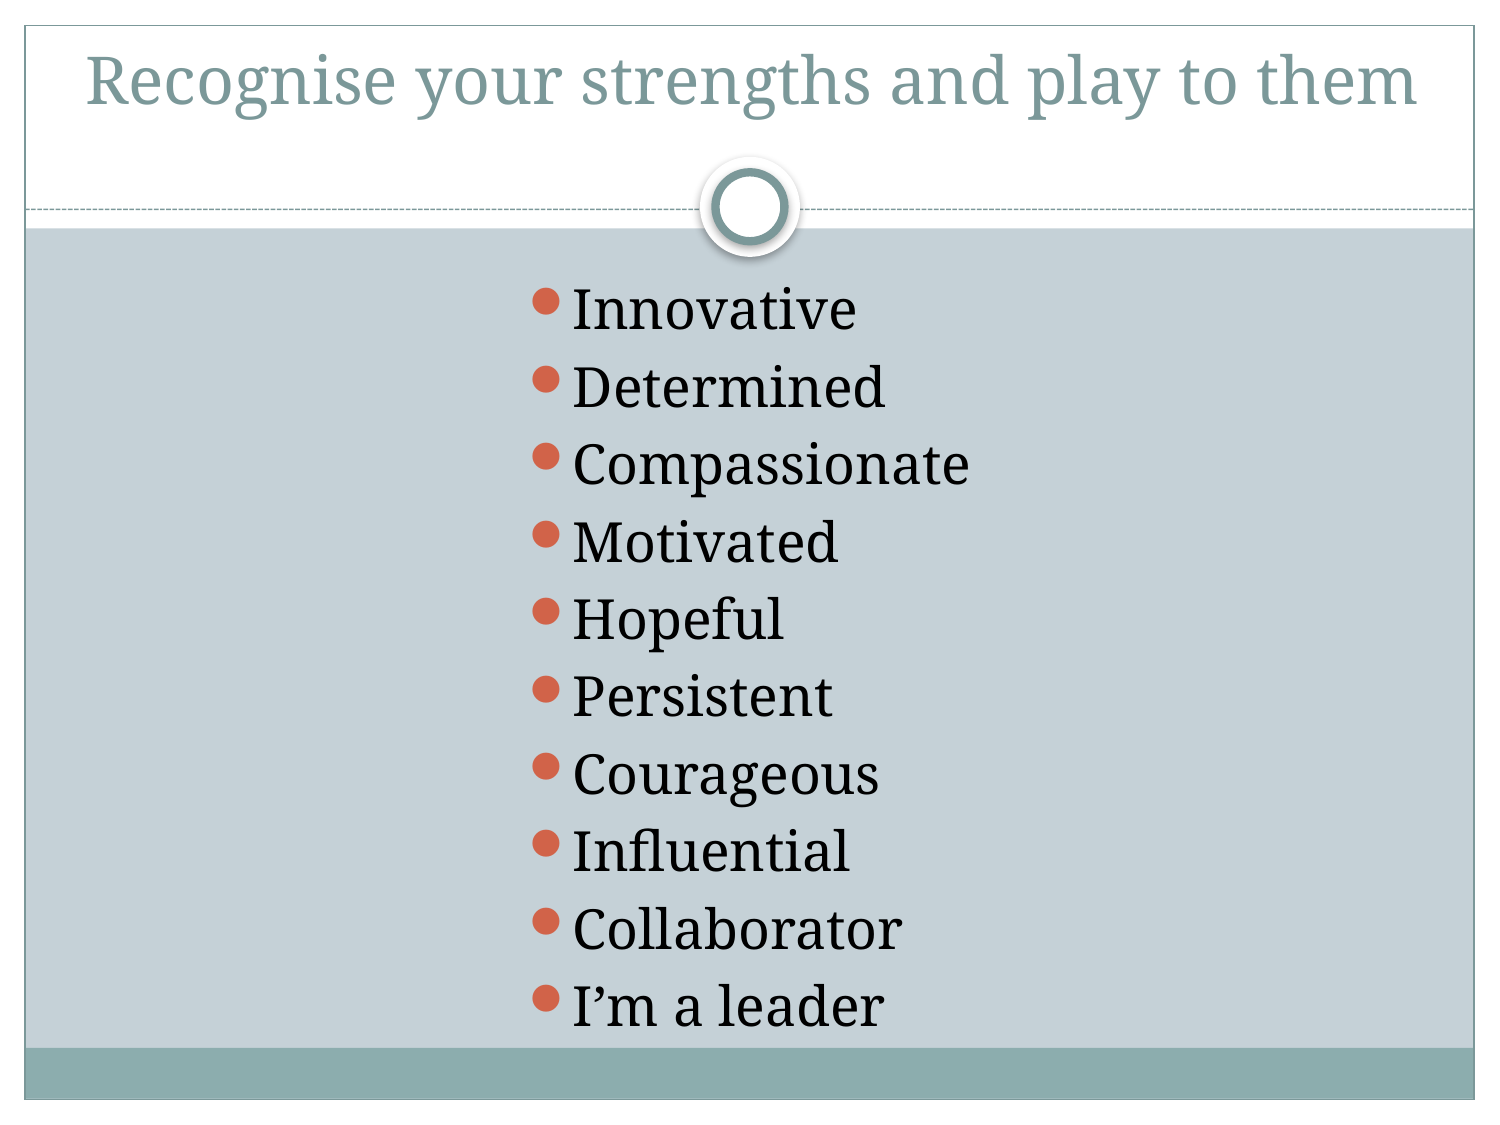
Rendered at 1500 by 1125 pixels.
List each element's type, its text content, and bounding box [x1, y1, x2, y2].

title Recognise your strengths and play to them [53, 30, 1454, 126]
list Innovative Determined Compassionate Motivated Hopeful Persistent Courageous Influential Collaborator I’m a leader [513, 267, 1071, 1047]
